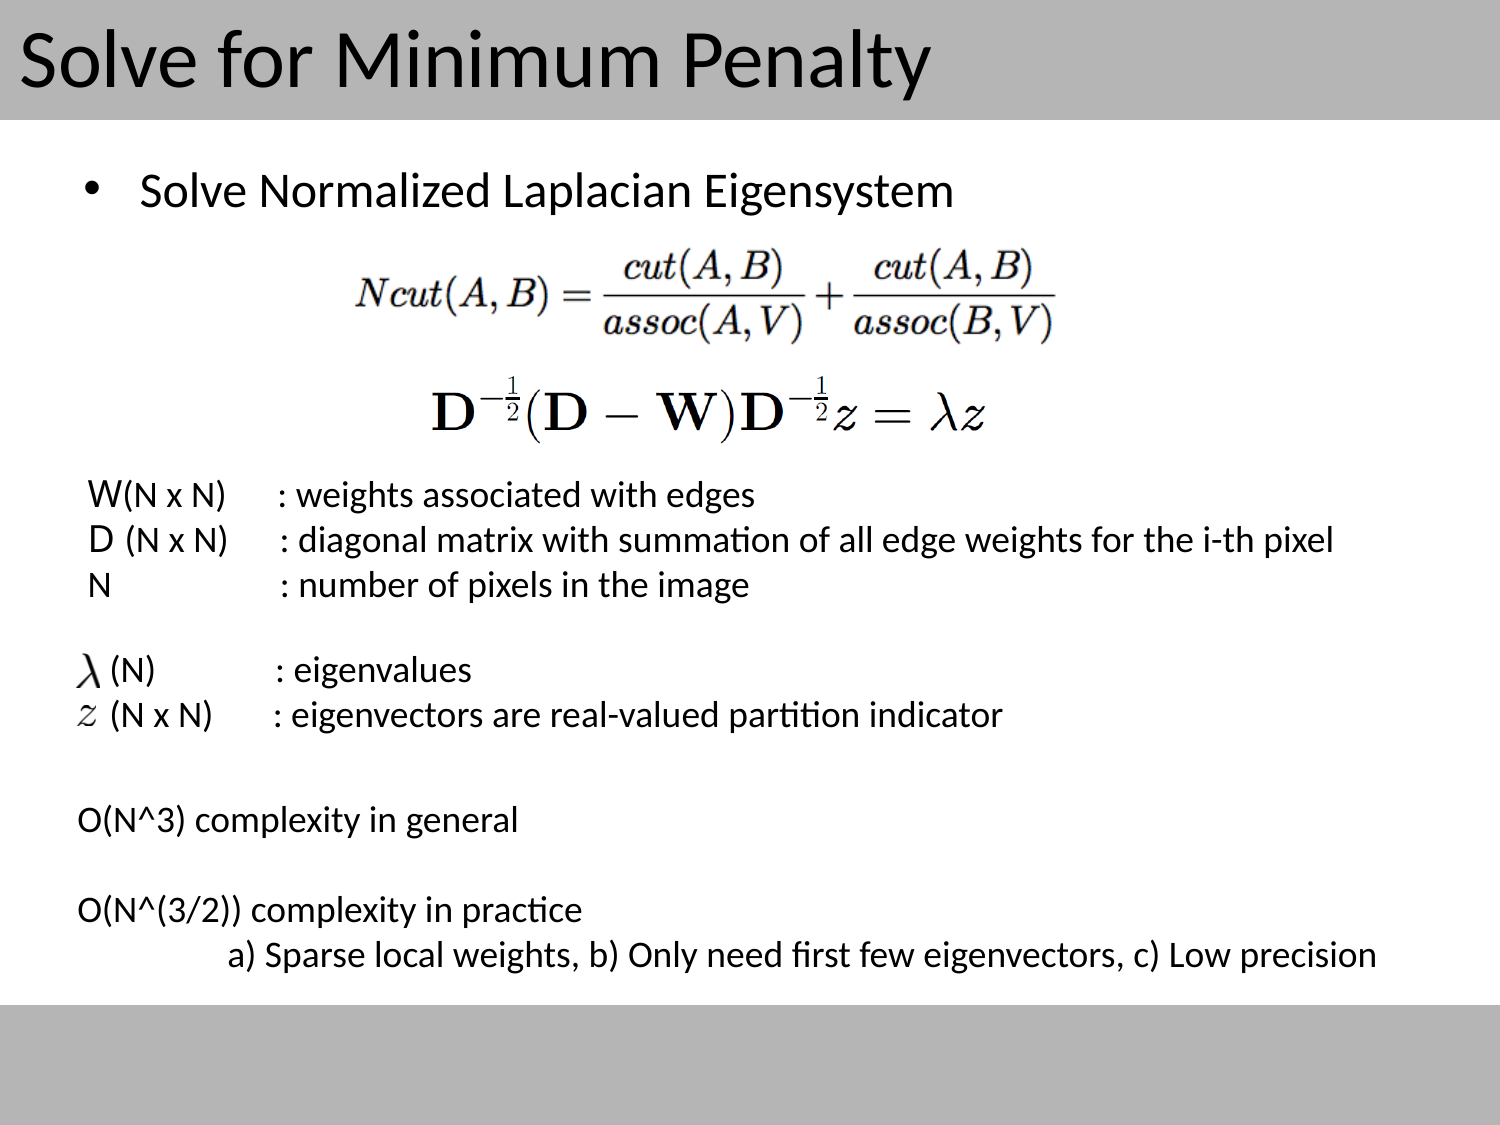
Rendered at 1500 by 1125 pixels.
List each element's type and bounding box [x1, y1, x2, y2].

picture [0, 0, 1500, 1125]
text_box [63, 637, 1026, 744]
text_box [68, 149, 971, 225]
text_box [72, 462, 1351, 613]
text_box [4, 0, 949, 112]
text_box [62, 787, 1450, 983]
